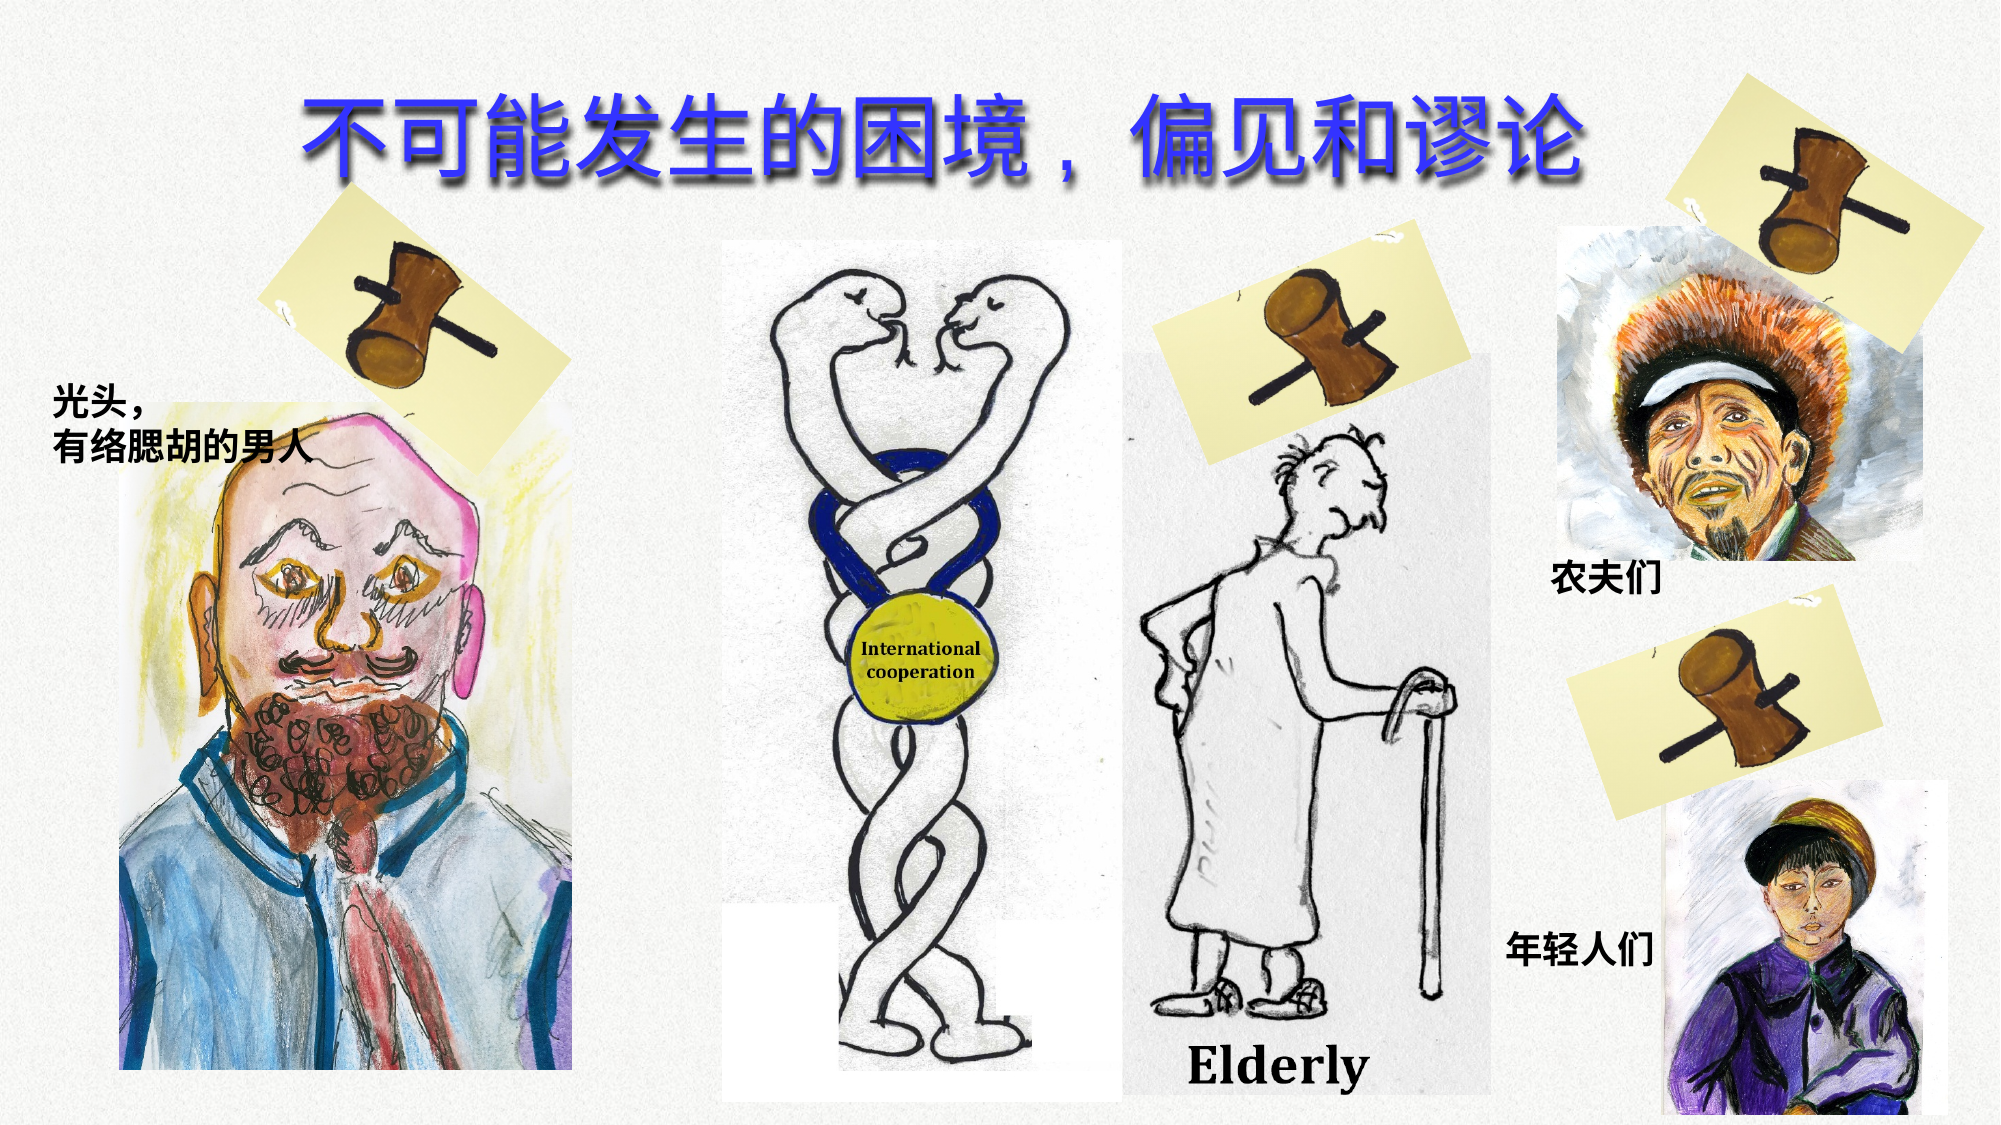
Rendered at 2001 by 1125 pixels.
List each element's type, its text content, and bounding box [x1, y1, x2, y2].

picture [1123, 219, 1491, 1095]
picture [1566, 584, 1948, 1115]
picture [722, 240, 1122, 1102]
text_box 年轻人们 [1491, 918, 1661, 979]
title 不可能发生的困境, 偏见和谬论 [79, 77, 1805, 205]
picture [119, 182, 572, 1070]
picture [1557, 111, 1984, 561]
text_box 农夫们 [1535, 546, 1789, 607]
text_box 光头， 有络腮胡的男人 [37, 370, 272, 476]
